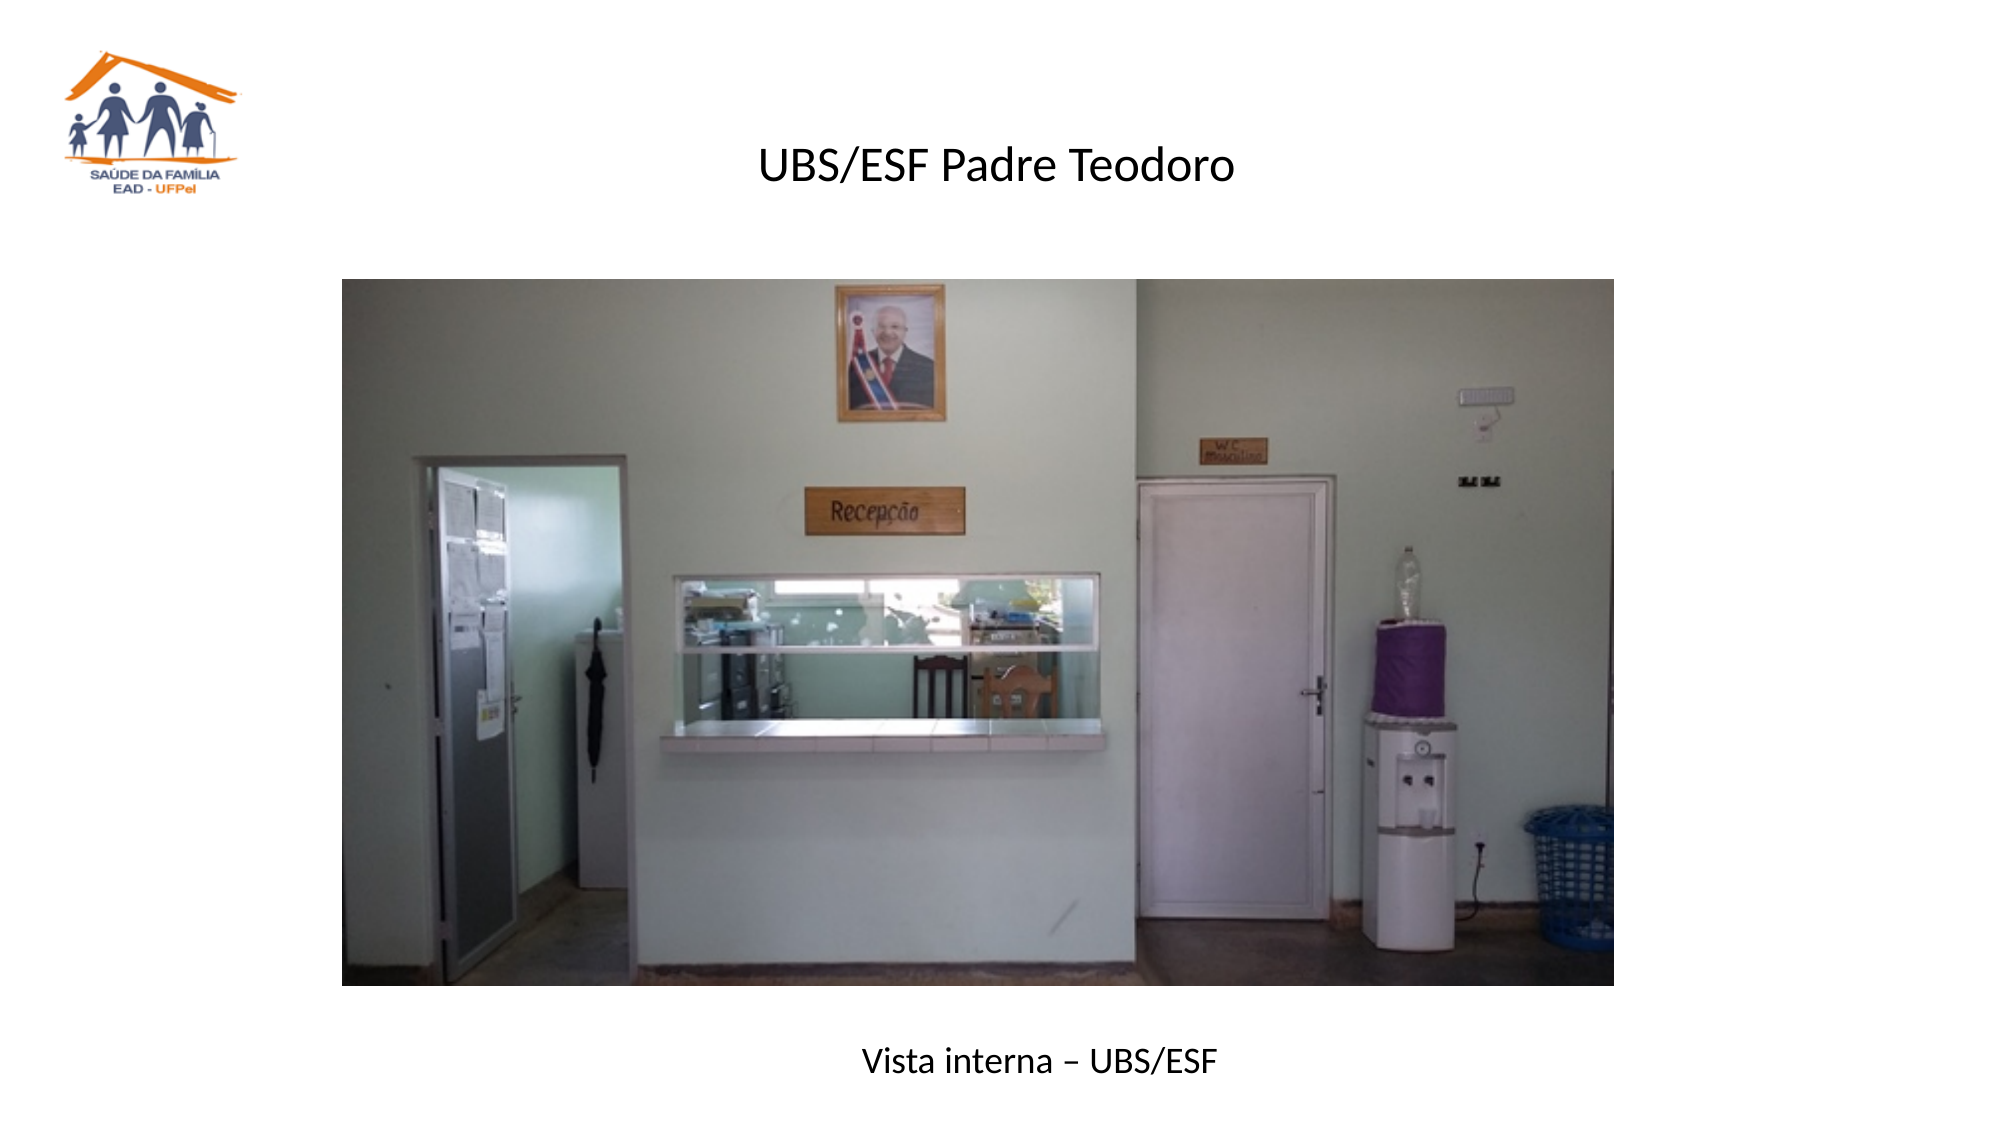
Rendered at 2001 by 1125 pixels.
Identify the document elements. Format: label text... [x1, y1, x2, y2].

text_box Vista interna – UBS/ESF [502, 1028, 1578, 1089]
picture [342, 279, 1614, 986]
text_box UBS/ESF Padre Teodoro [228, 94, 1676, 357]
picture [56, 46, 246, 201]
